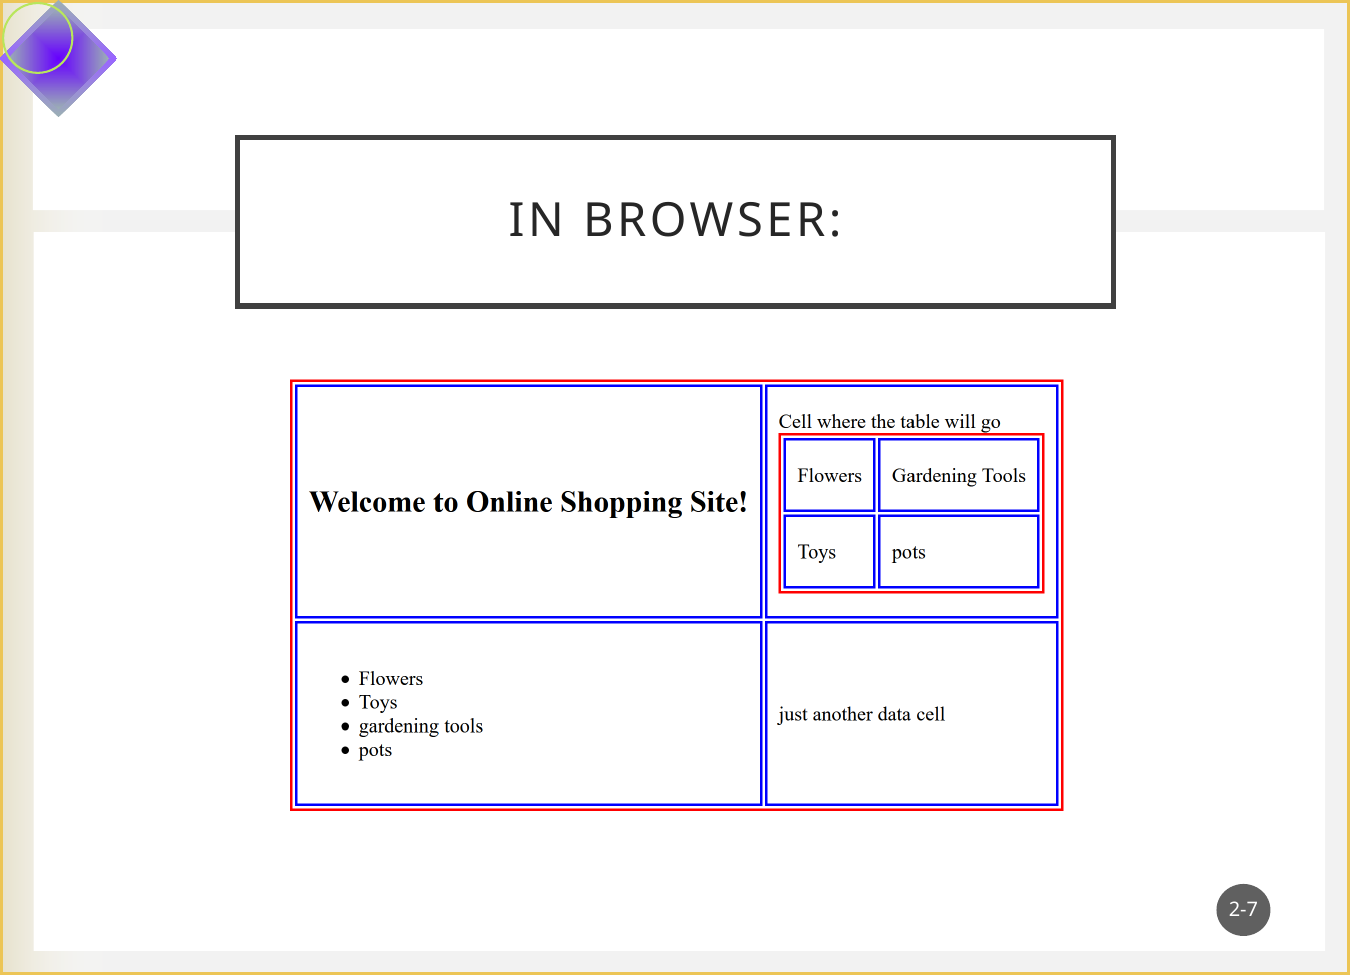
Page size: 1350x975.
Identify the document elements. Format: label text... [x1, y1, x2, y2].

title In Browser: [235, 135, 1116, 309]
slide_number 2-7 [1216, 883, 1271, 936]
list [281, 374, 1070, 817]
